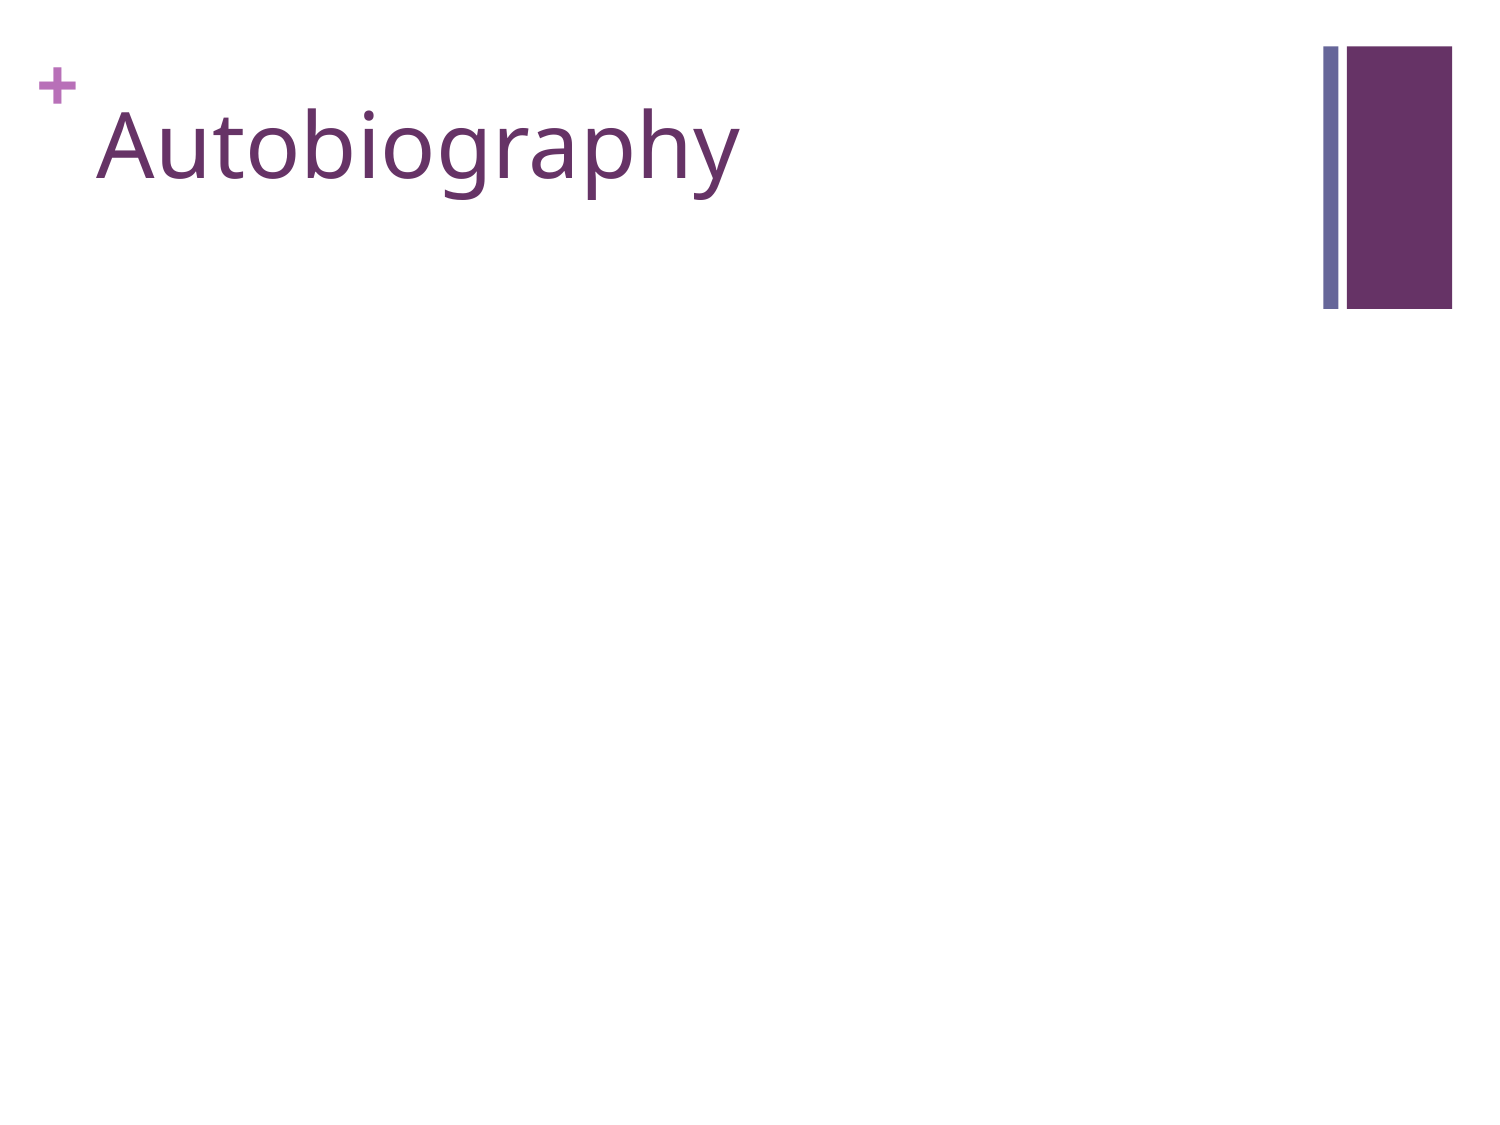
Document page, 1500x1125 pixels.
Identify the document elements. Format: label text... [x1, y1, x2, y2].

title Autobiography [81, 79, 1322, 263]
